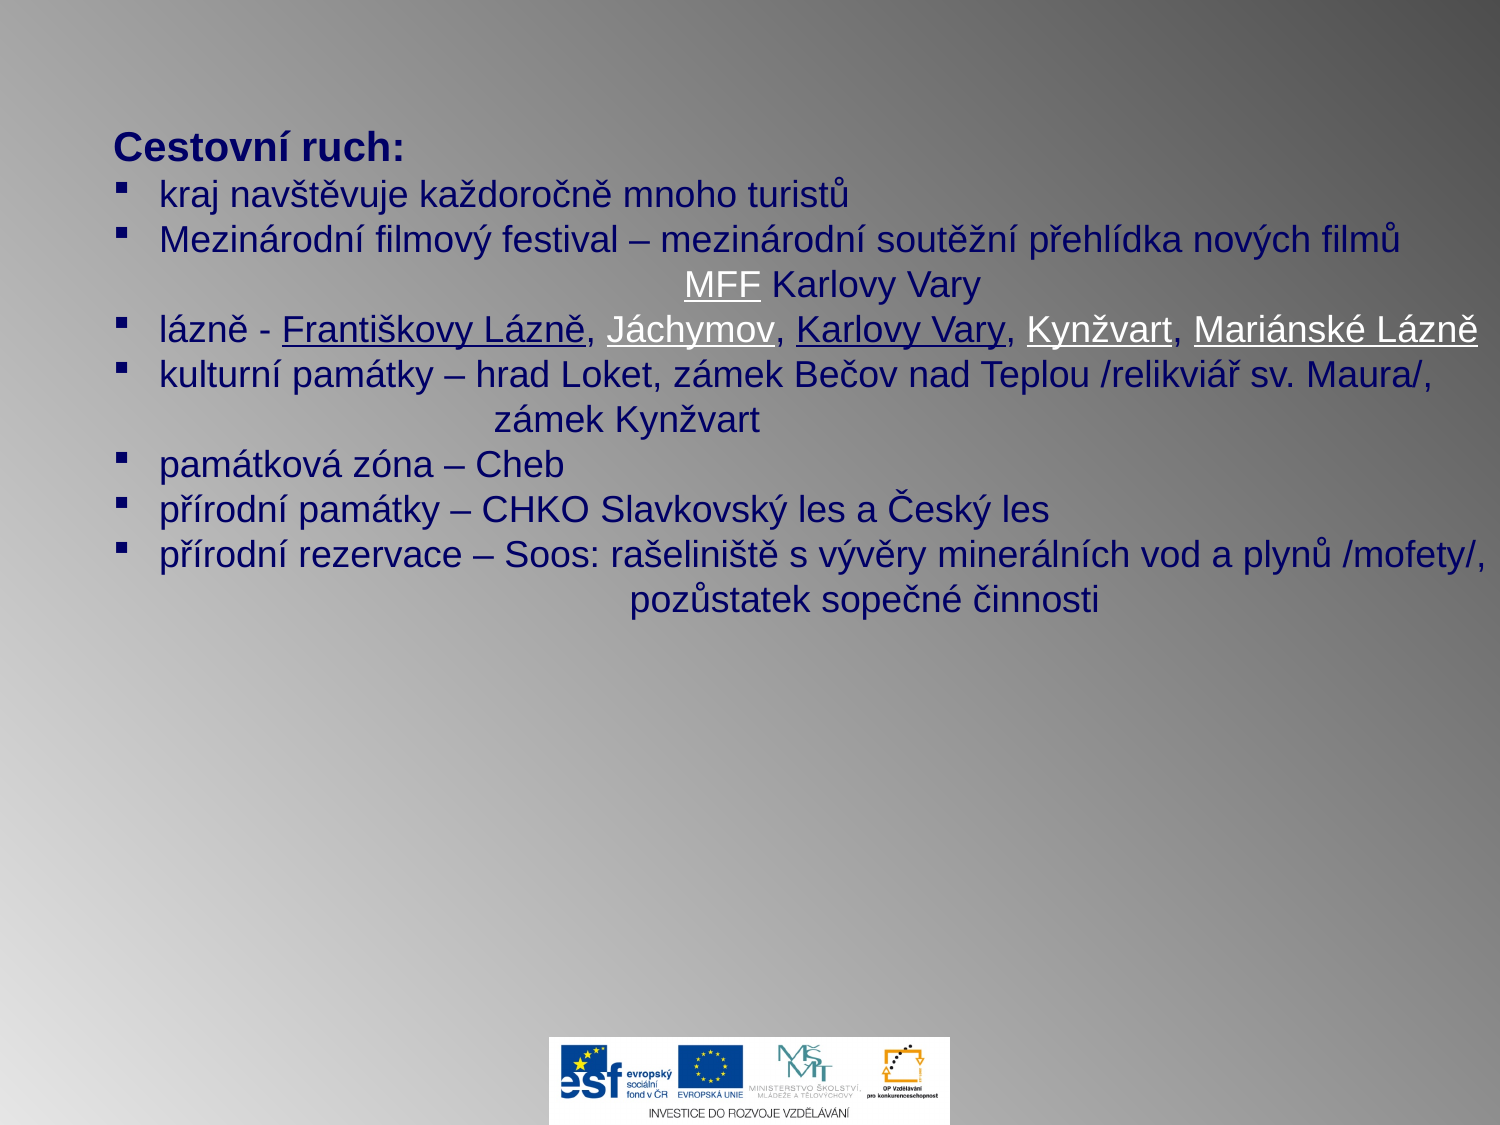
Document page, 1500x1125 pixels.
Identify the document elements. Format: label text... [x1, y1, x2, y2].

text_box Cestovní ruch: kraj navštěvuje každoročně mnoho turistů Mezinárodní filmový festival – mezinárodní soutěžní přehlídka nových filmů MFF Karlovy Vary lázně - Františkovy Lázně, Jáchymov, Karlovy Vary, Kynžvart, Mariánské Lázně kulturní památky – hrad Loket, zámek Bečov nad Teplou /relikviář sv. Maura/, zámek Kynžvart památková zóna – Cheb přírodní památky – CHKO Slavkovský les a Český les přírodní rezervace – Soos: rašeliniště s vývěry minerálních vod a plynů /mofety/, pozůstatek sopečné činnosti [98, 112, 1500, 673]
picture [549, 1037, 951, 1125]
